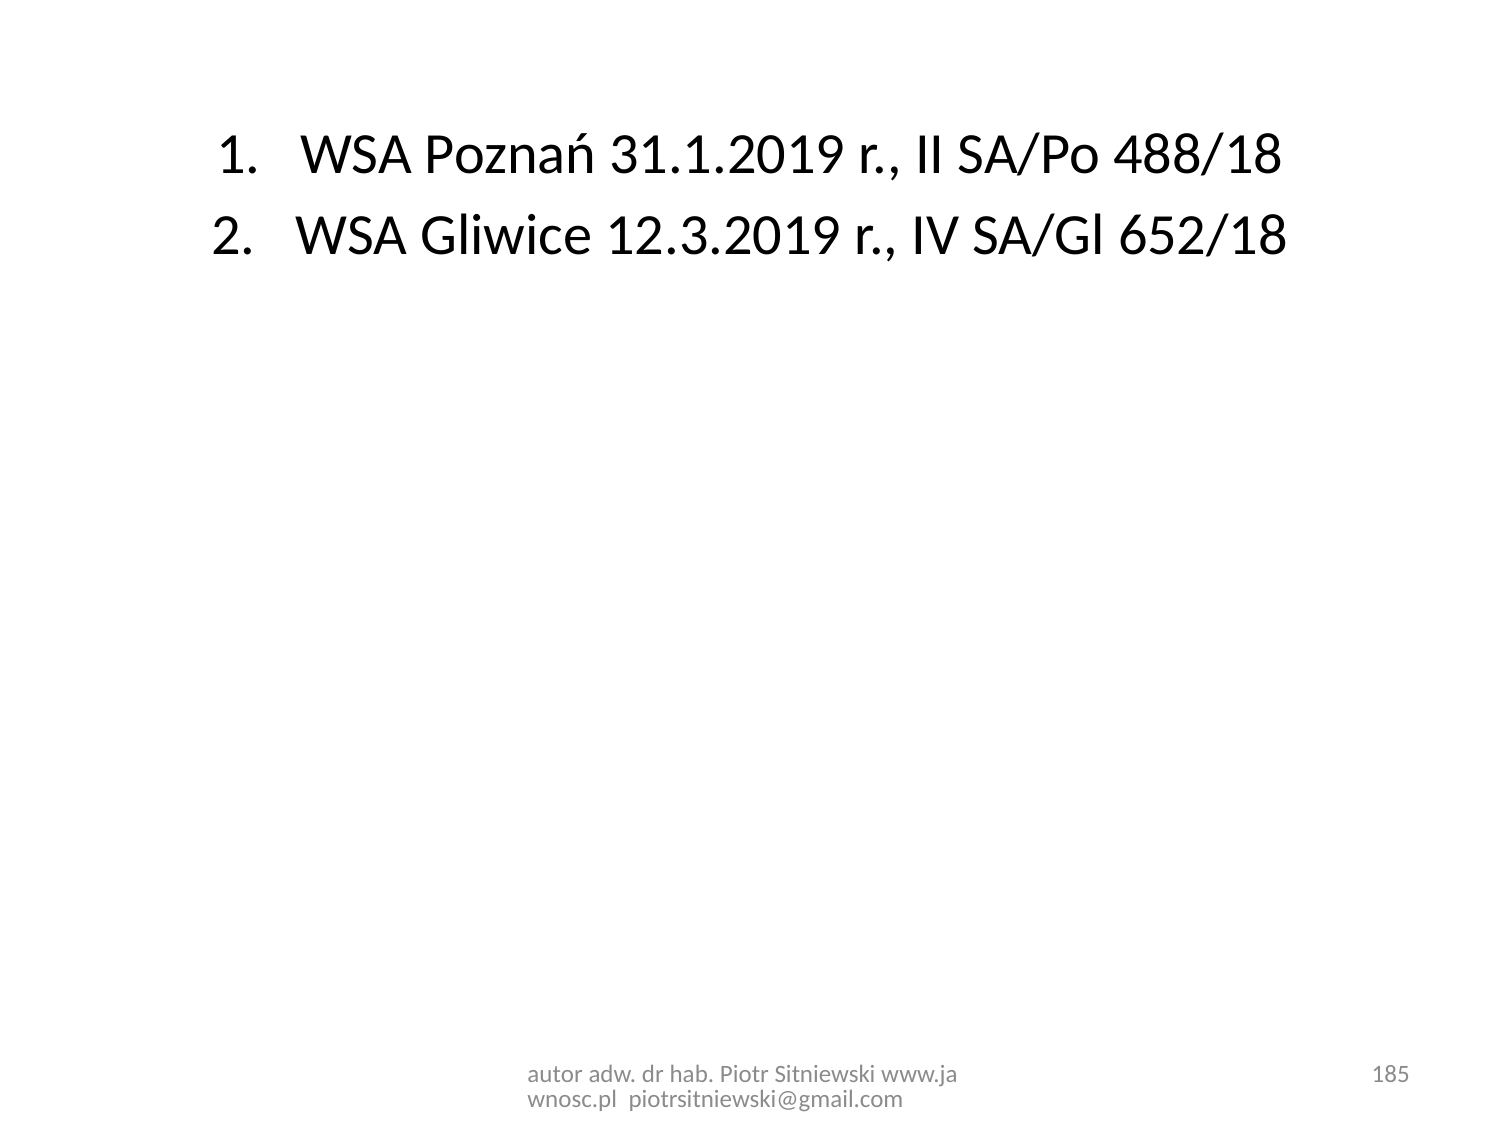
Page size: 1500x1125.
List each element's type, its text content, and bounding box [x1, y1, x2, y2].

slide_number 185 [1074, 1042, 1425, 1103]
list WSA Poznań 31.1.2019 r., II SA/Po 488/18 WSA Gliwice 12.3.2019 r., IV SA/Gl 652/18 [112, 107, 1388, 1018]
footer autor adw. dr hab. Piotr Sitniewski www.jawnosc.pl piotrsitniewski@gmail.com [512, 1042, 988, 1103]
